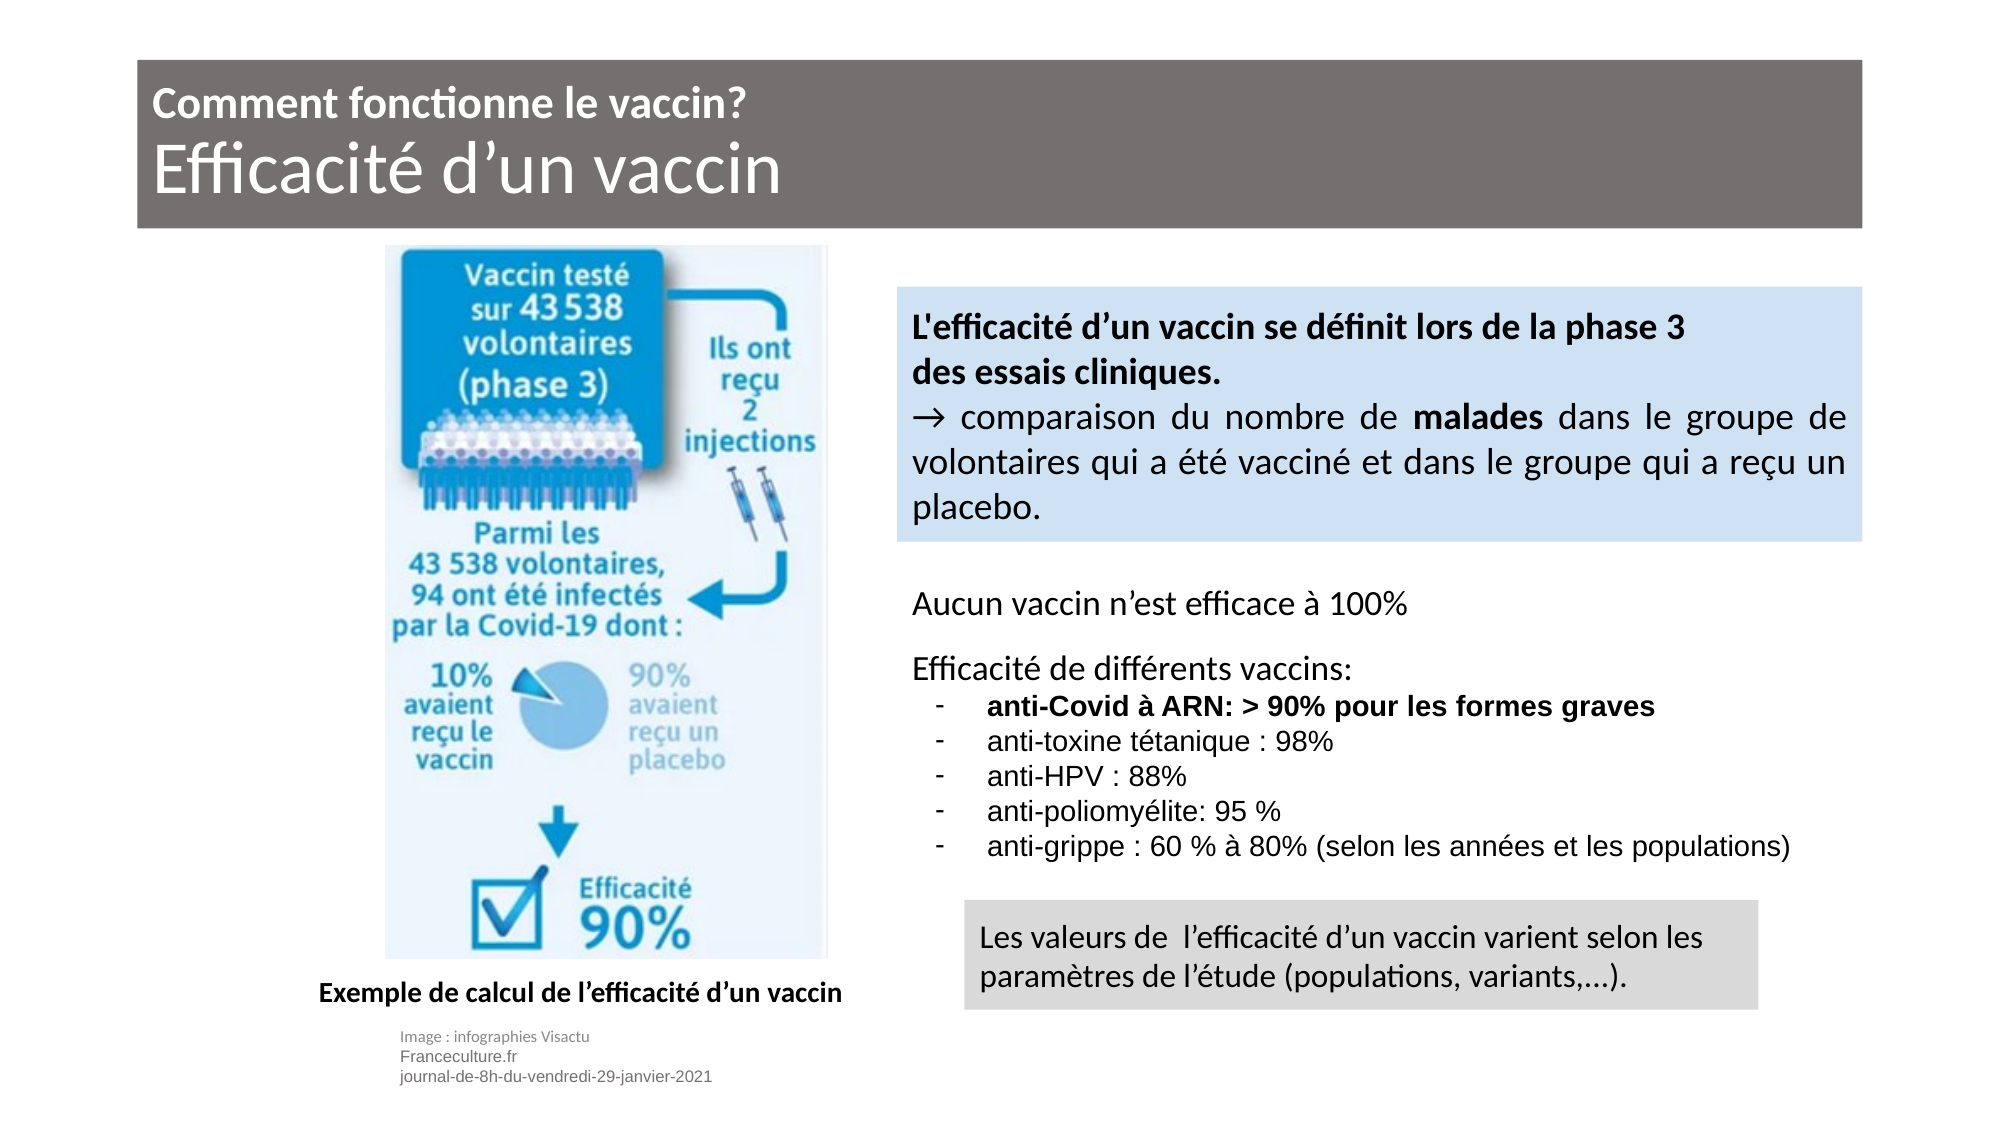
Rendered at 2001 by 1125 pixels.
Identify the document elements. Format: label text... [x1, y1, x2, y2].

text_box Les valeurs de l’efficacité d’un vaccin varient selon les paramètres de l’étude (populations, variants,...). [964, 899, 1759, 1010]
picture [384, 244, 829, 959]
title Comment fonctionne le vaccin? Efficacité d’un vaccin [137, 59, 1863, 229]
text_box L'efficacité d’un vaccin se définit lors de la phase 3 des essais cliniques. → comparaison du nombre de malades dans le groupe de volontaires qui a été vacciné et dans le groupe qui a reçu un placebo. [897, 286, 1863, 542]
text_box Aucun vaccin n’est efficace à 100% Efficacité de différents vaccins: anti-Covid à ARN: > 90% pour les formes graves anti-toxine tétanique : 98% anti-HPV : 88% anti-poliomyélite: 95 % anti-grippe : 60 % à 80% (selon les années et les populations) [897, 564, 1826, 912]
text_box Image : infographies Visactu Franceculture.fr journal-de-8h-du-vendredi-29-janvier-2021 [385, 1024, 777, 1101]
text_box Exemple de calcul de l’efficacité d’un vaccin [287, 958, 875, 1024]
